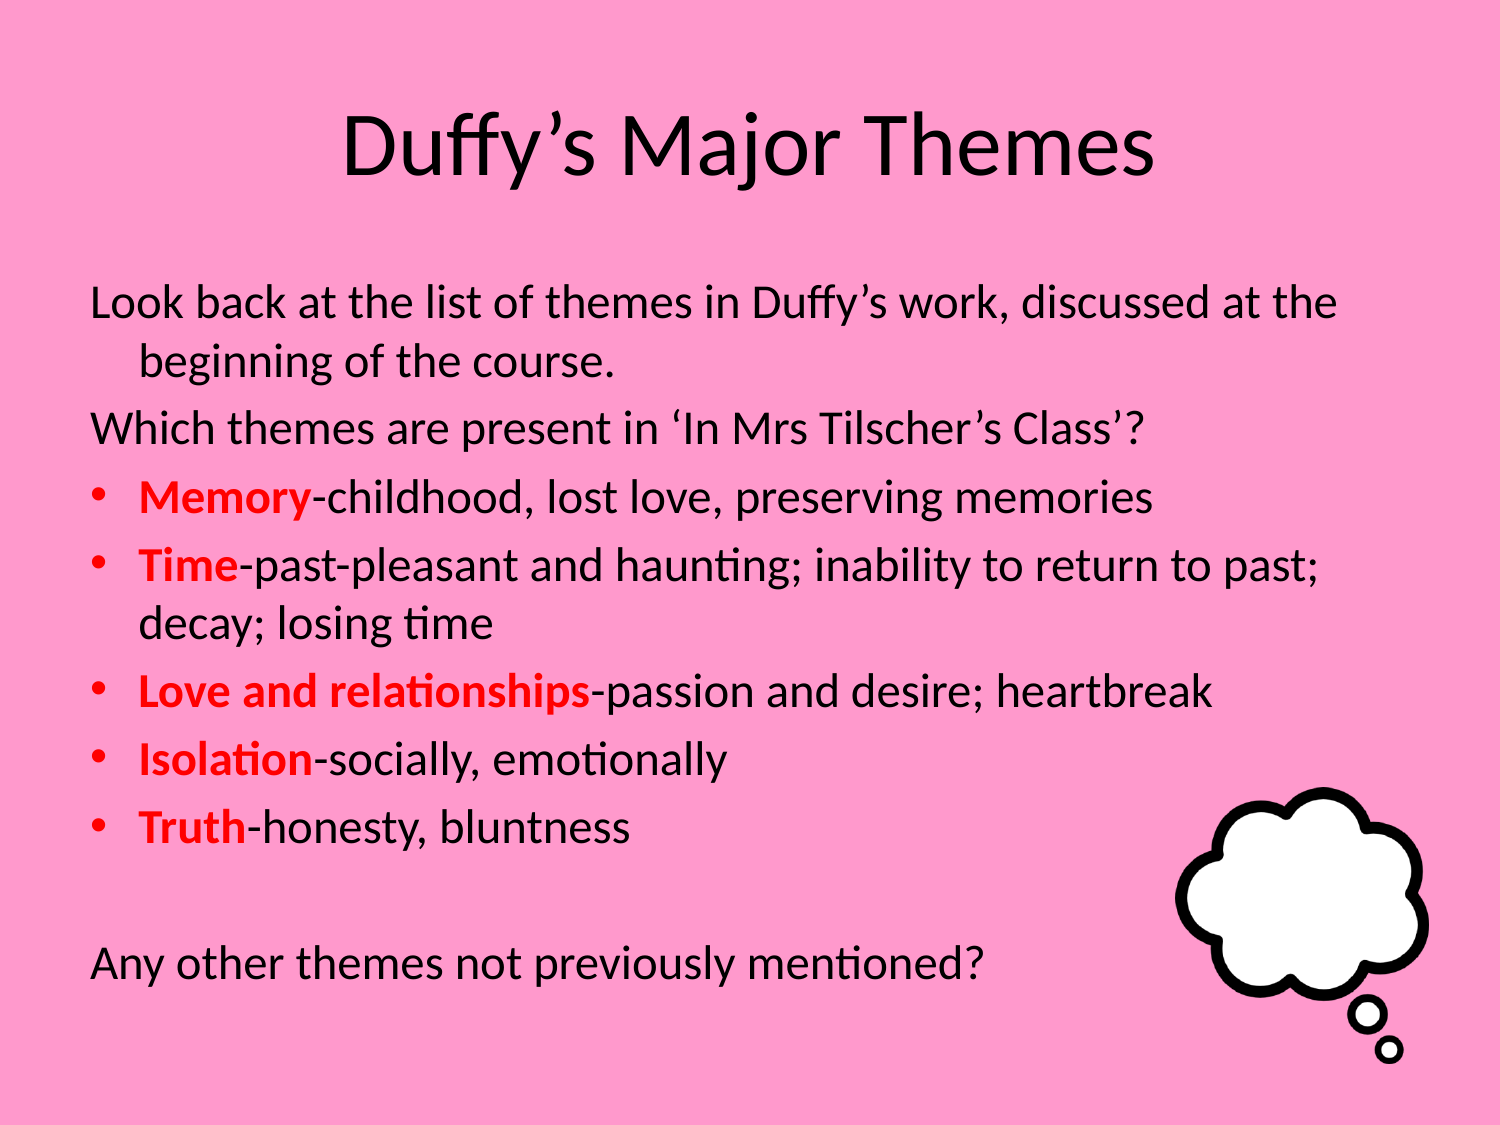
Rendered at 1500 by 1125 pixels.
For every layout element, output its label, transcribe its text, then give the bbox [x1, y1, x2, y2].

title Duffy’s Major Themes [75, 45, 1425, 233]
list Look back at the list of themes in Duffy’s work, discussed at the beginning of the course. Which themes are present in ‘In Mrs Tilscher’s Class’? Memory-childhood, lost love, preserving memories Time-past-pleasant and haunting; inability to return to past; decay; losing time Love and relationships-passion and desire; heartbreak Isolation-socially, emotionally Truth-honesty, bluntness Any other themes not previously mentioned? [75, 262, 1425, 1005]
picture [1174, 787, 1429, 1064]
